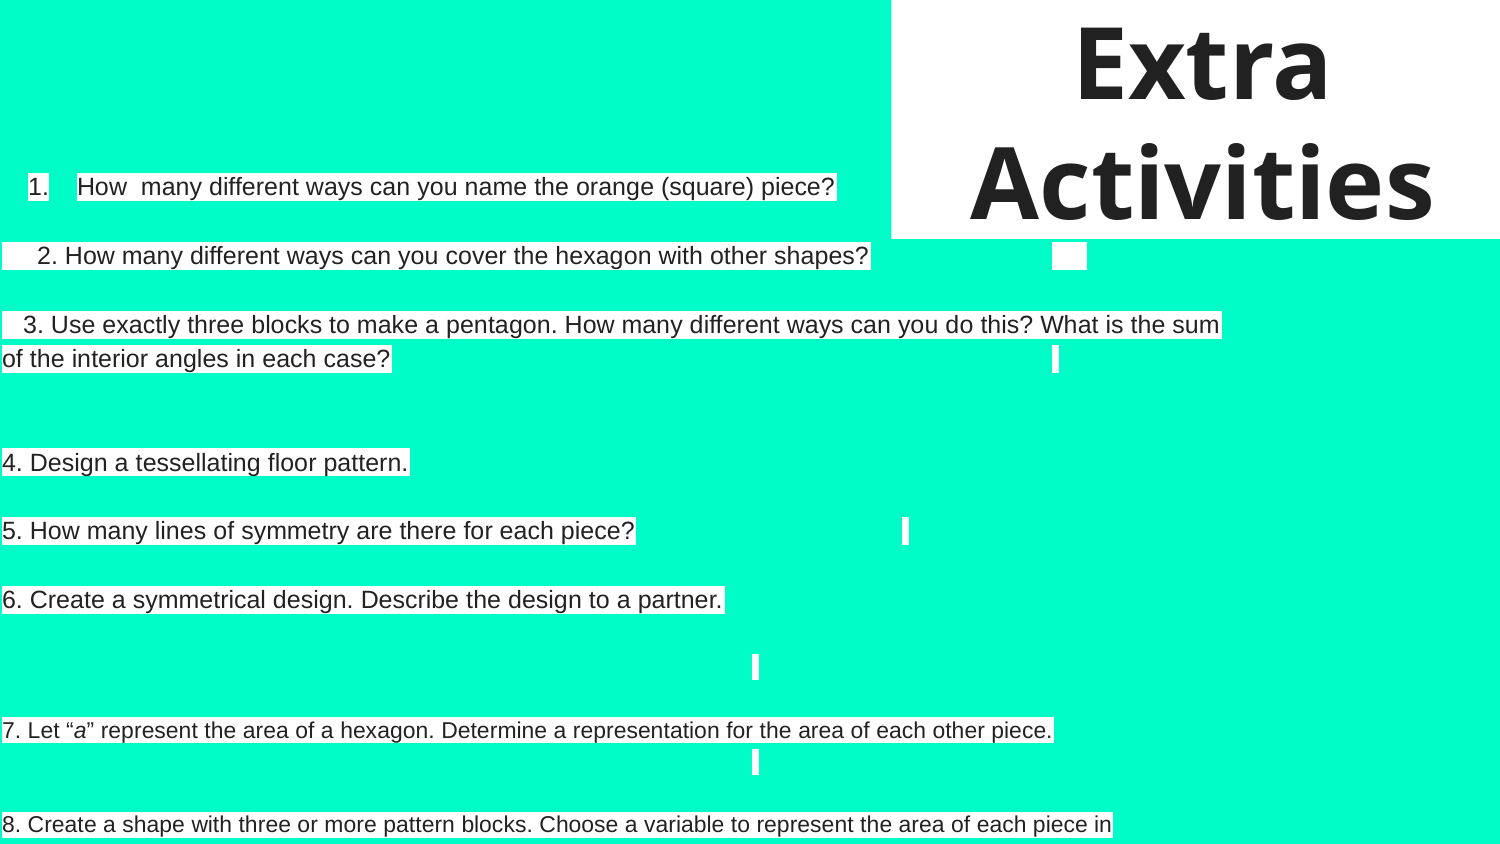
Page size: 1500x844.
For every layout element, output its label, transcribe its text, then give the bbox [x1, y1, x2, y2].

text_box How many different ways can you name the orange (square) piece? 2. How many different ways can you cover the hexagon with other shapes? 3. Use exactly three blocks to make a pentagon. How many different ways can you do this? What is the sum of the interior angles in each case? 4. Design a tessellating floor pattern. 5. How many lines of symmetry are there for each piece? 6. Create a symmetrical design. Describe the design to a partner. 7. Let “a” represent the area of a hexagon. Determine a representation for the area of each other piece. 8. Create a shape with three or more pattern blocks. Choose a variable to represent the area of each piece in 9. the shape. Create an expression for the total area. Make several copies of the shape. Create an algebraic expression for the total area of all of the shapes. [0, 151, 1241, 844]
title Extra Activities [891, 0, 1500, 239]
